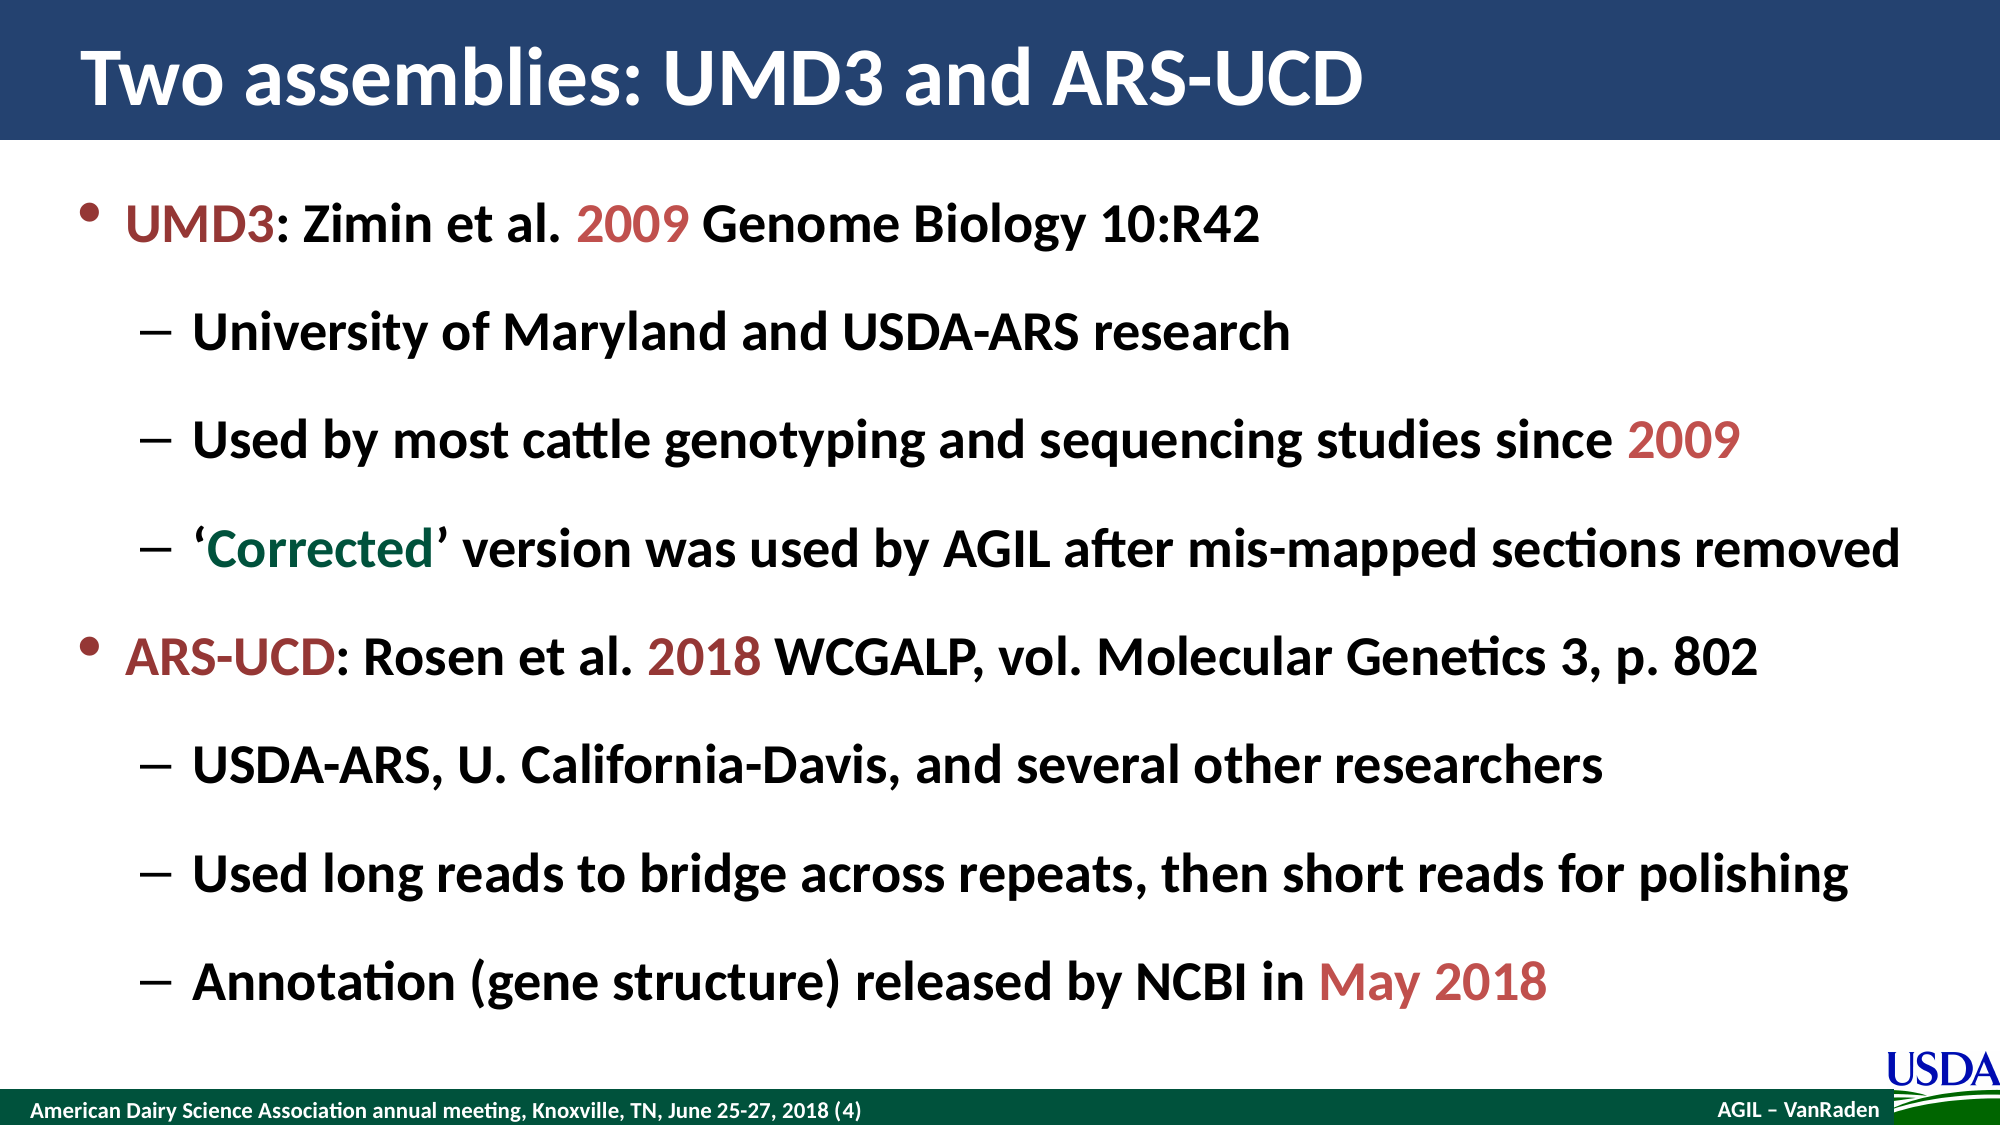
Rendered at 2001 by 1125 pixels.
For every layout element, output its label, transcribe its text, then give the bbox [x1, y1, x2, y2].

list UMD3: Zimin et al. 2009 Genome Biology 10:R42 University of Maryland and USDA-ARS research Used by most cattle genotyping and sequencing studies since 2009 ‘Corrected’ version was used by AGIL after mis-mapped sections removed ARS-UCD: Rosen et al. 2018 WCGALP, vol. Molecular Genetics 3, p. 802 USDA-ARS, U. California-Davis, and several other researchers Used long reads to bridge across repeats, then short reads for polishing Annotation (gene structure) released by NCBI in May 2018 [80, 195, 1920, 1035]
title Two assemblies: UMD3 and ARS-UCD [80, 20, 1920, 125]
picture [1887, 1051, 2000, 1125]
